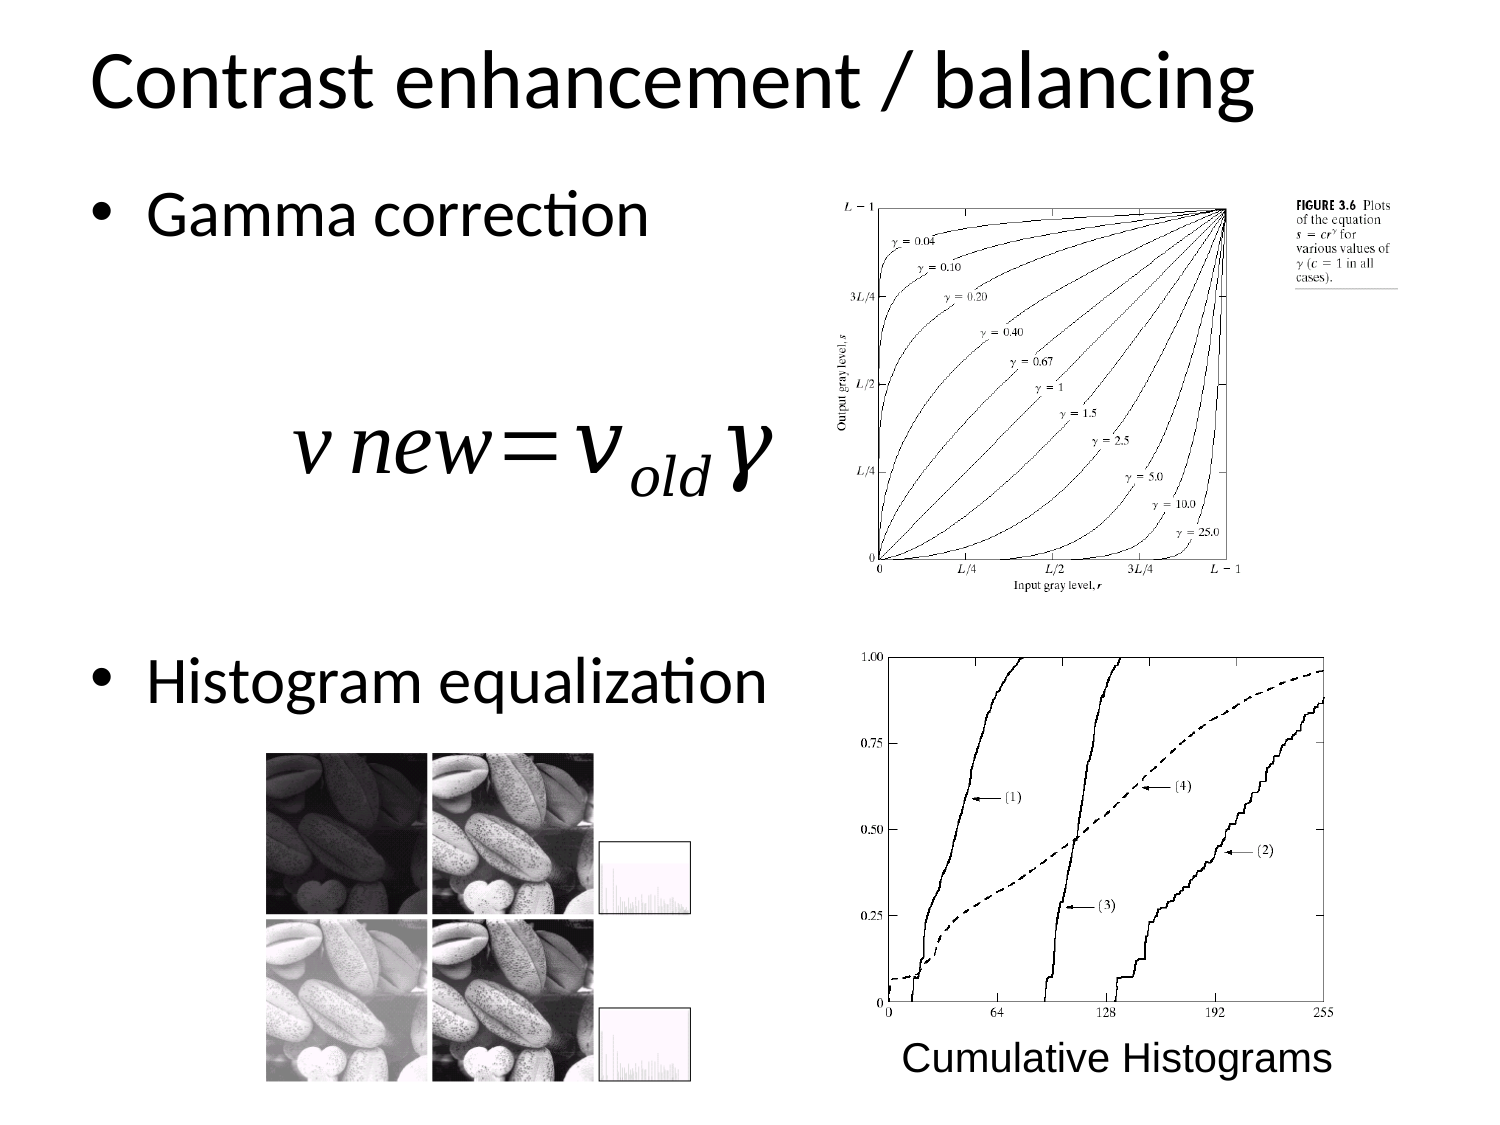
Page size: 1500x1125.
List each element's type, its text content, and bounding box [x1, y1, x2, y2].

title Contrast enhancement / balancing [74, 0, 1426, 151]
picture [837, 194, 1398, 594]
picture [262, 749, 696, 1084]
list Gamma correction Histogram equalization [74, 162, 1426, 1006]
text_box Cumulative Histograms [886, 1023, 1349, 1088]
picture [841, 642, 1340, 1024]
